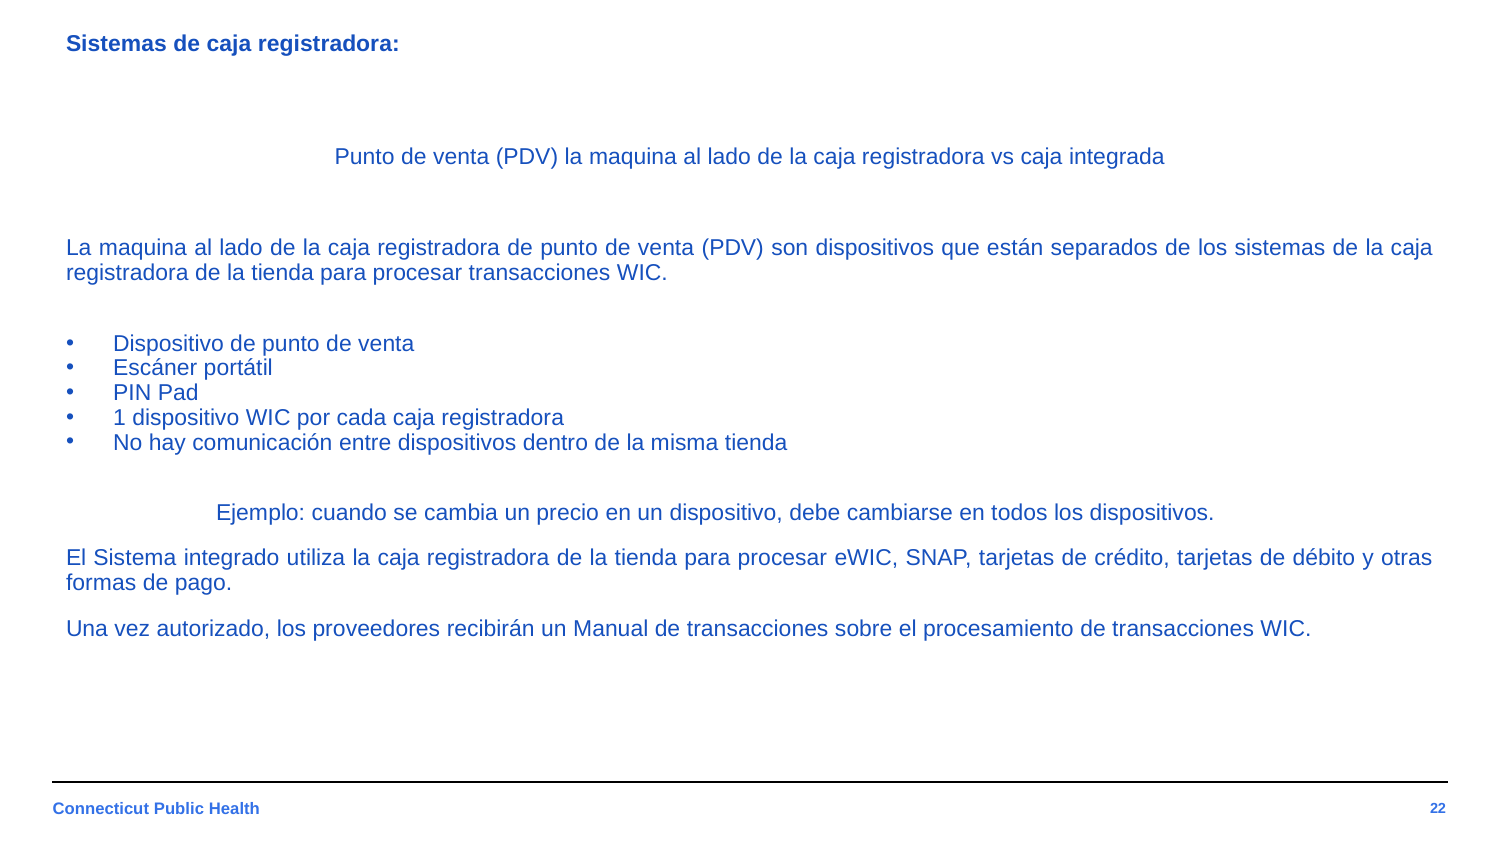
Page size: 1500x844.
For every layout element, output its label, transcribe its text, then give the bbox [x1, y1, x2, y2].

title Sistemas de caja registradora: [51, 38, 1449, 88]
list Punto de venta (PDV) la maquina al lado de la caja registradora vs caja integrada La maquina al lado de la caja registradora de punto de venta (PDV) son dispositivos que están separados de los sistemas de la caja registradora de la tienda para procesar transacciones WIC. Dispositivo de punto de venta Escáner portátil PIN Pad 1 dispositivo WIC por cada caja registradora No hay comunicación entre dispositivos dentro de la misma tienda Ejemplo: cuando se cambia un precio en un dispositivo, debe cambiarse en todos los dispositivos. El Sistema integrado utiliza la caja registradora de la tienda para procesar eWIC, SNAP, tarjetas de crédito, tarjetas de débito y otras formas de pago. Una vez autorizado, los proveedores recibirán un Manual de transacciones sobre el procesamiento de transacciones WIC. [51, 129, 1449, 741]
